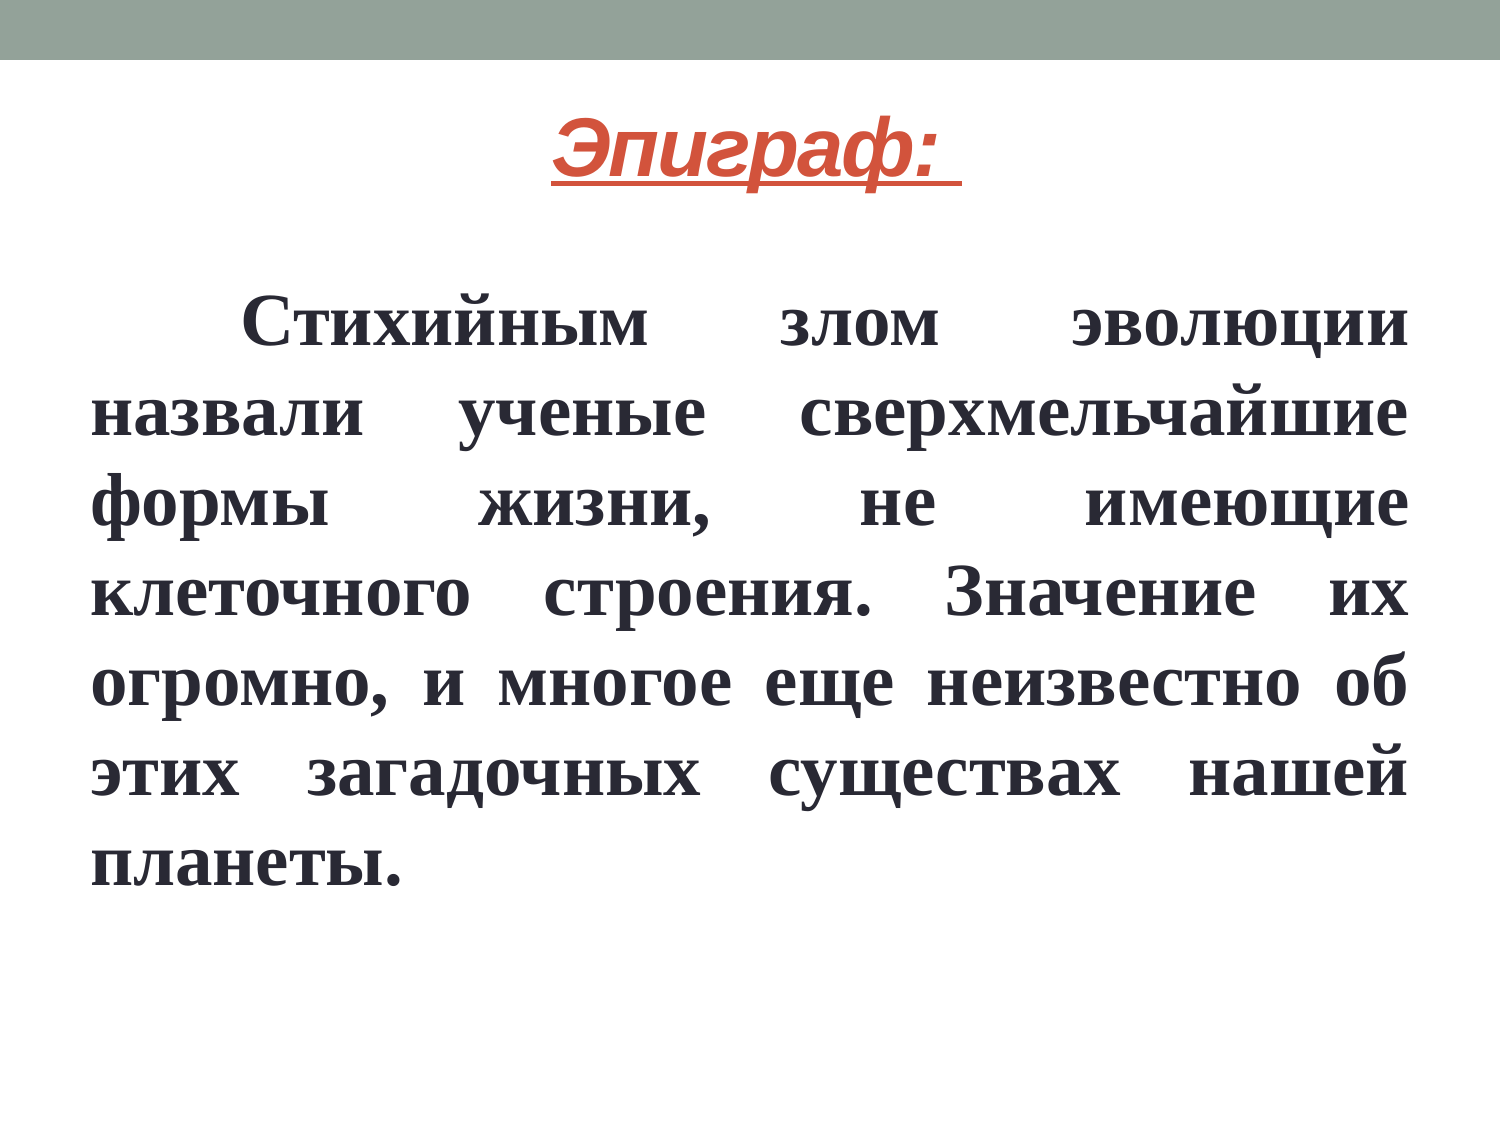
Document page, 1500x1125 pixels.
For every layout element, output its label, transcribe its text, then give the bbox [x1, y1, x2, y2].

list Стихийным злом эволюции назвали ученые сверхмельчайшие формы жизни, не имеющие клеточного строения. Значение их огромно, и многое еще неизвестно об этих загадочных существах нашей планеты. [75, 262, 1425, 1063]
title Эпиграф: [82, 140, 1432, 247]
